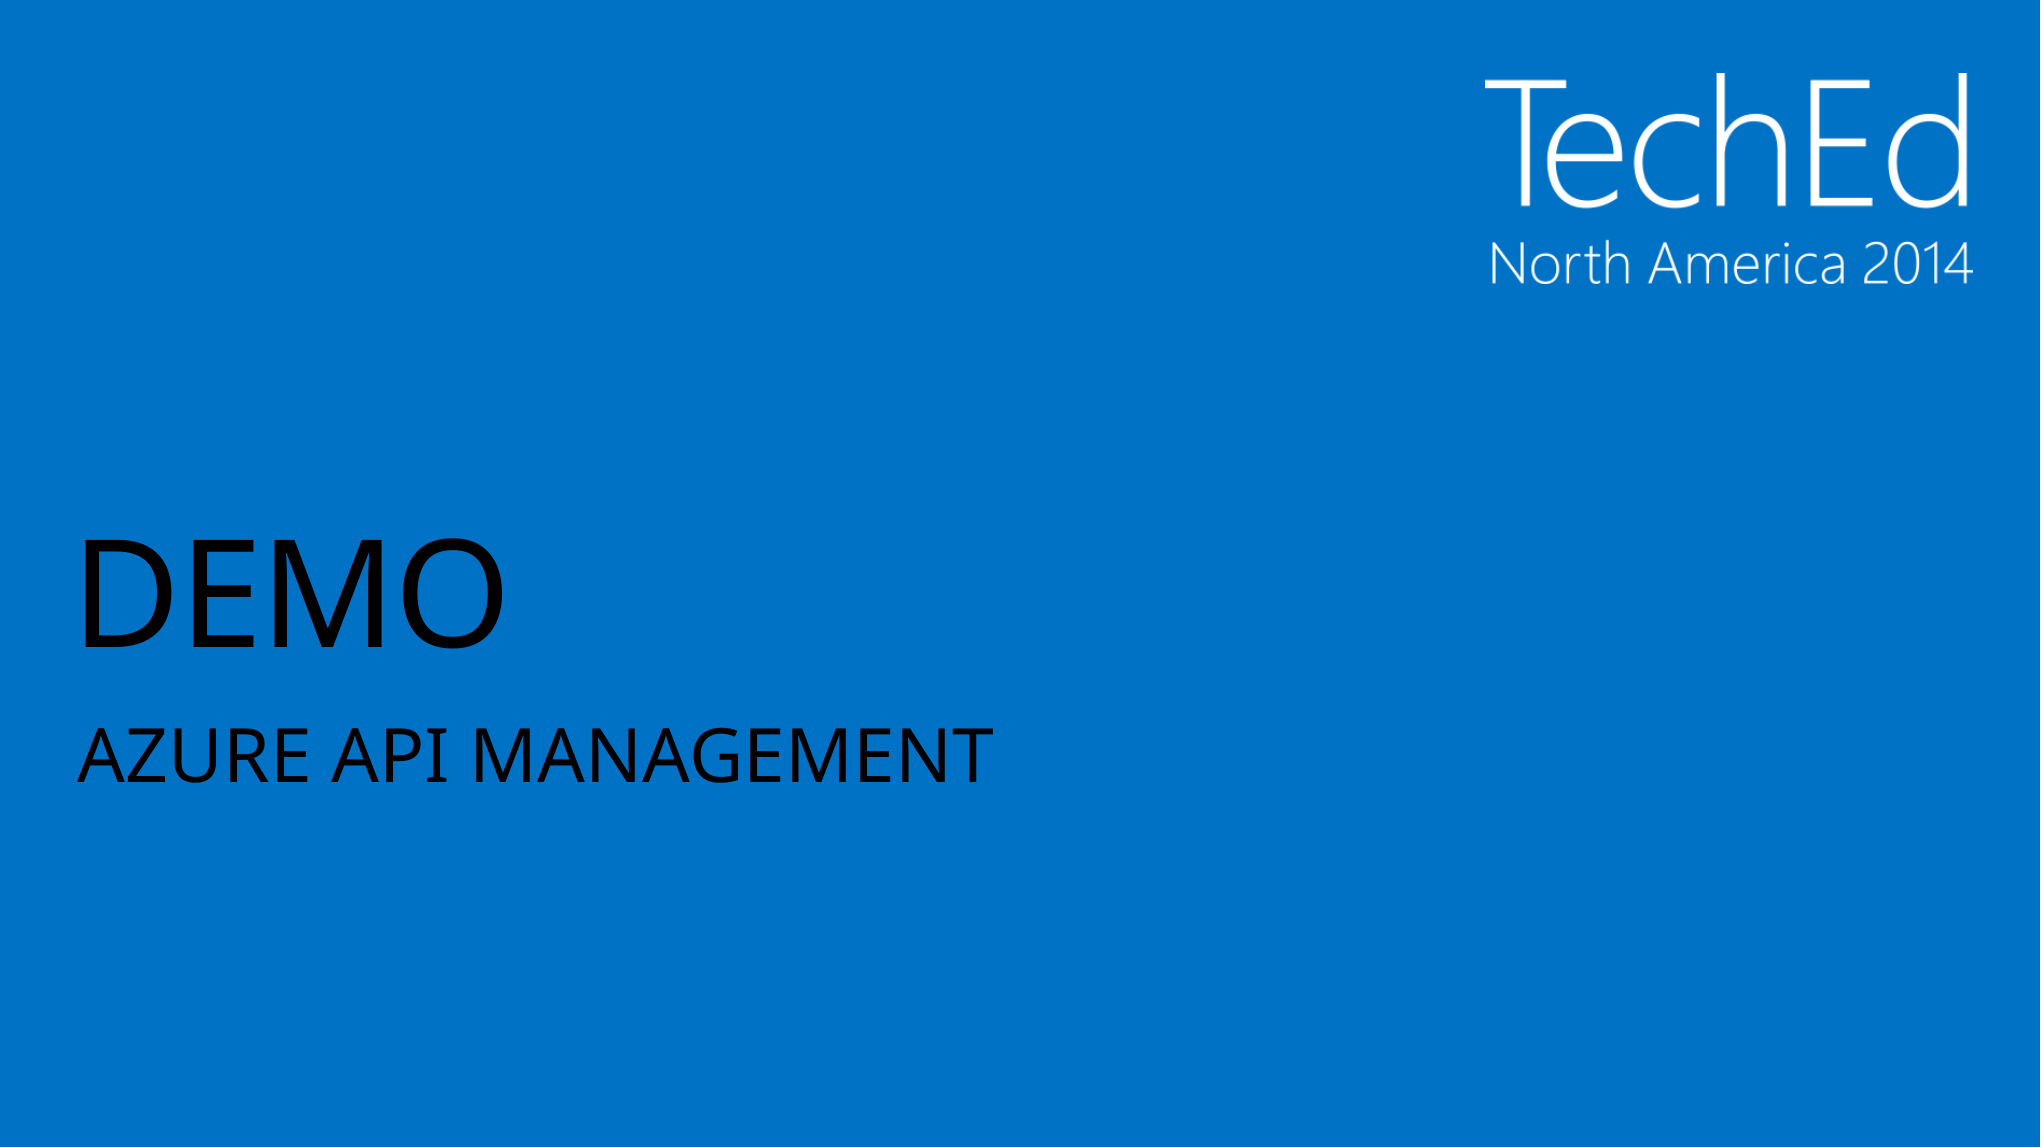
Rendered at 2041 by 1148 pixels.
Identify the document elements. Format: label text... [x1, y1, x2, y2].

title DEMO [47, 243, 1638, 696]
list AZURE API MANAGEMENT [47, 693, 1398, 994]
picture [1485, 73, 1973, 284]
